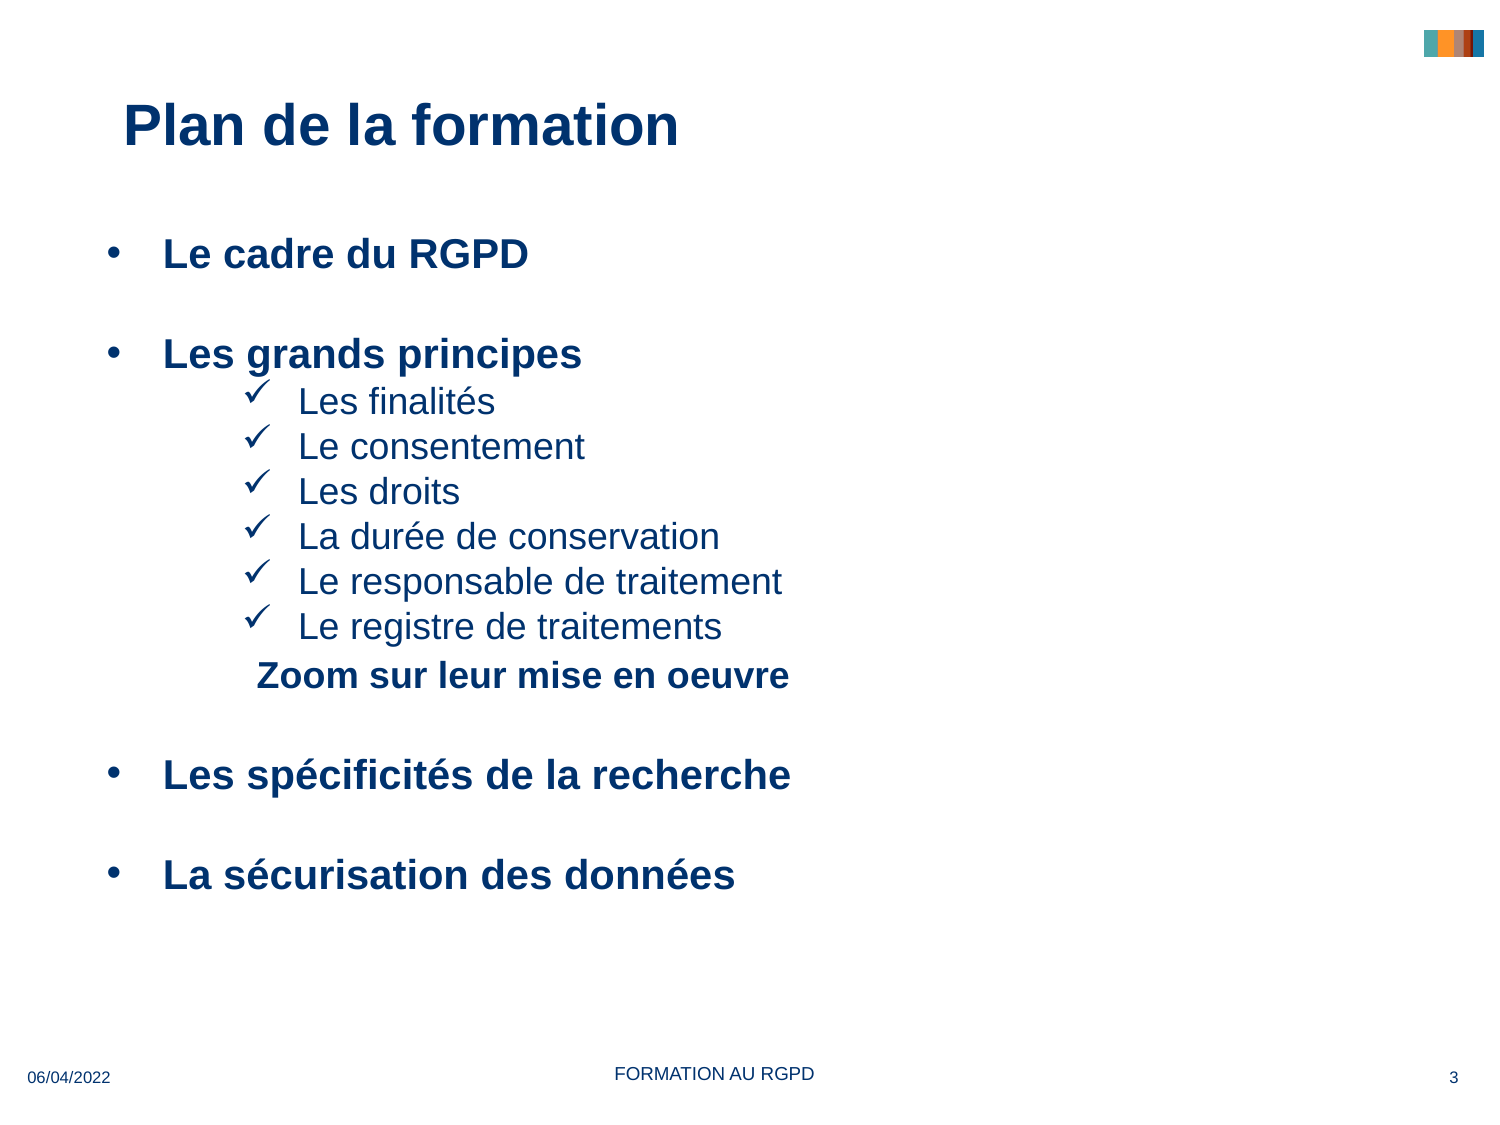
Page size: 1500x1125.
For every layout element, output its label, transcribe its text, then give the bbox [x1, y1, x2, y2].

list Le cadre du RGPD Les grands principes Les finalités Le consentement Les droits La durée de conservation Le responsable de traitement Le registre de traitements Zoom sur leur mise en oeuvre Les spécificités de la recherche La sécurisation des données [91, 219, 1409, 1024]
picture [1424, 30, 1484, 57]
title Plan de la formation [108, 79, 1426, 268]
slide_number 3 [1340, 1058, 1459, 1096]
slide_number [27, 1057, 205, 1096]
